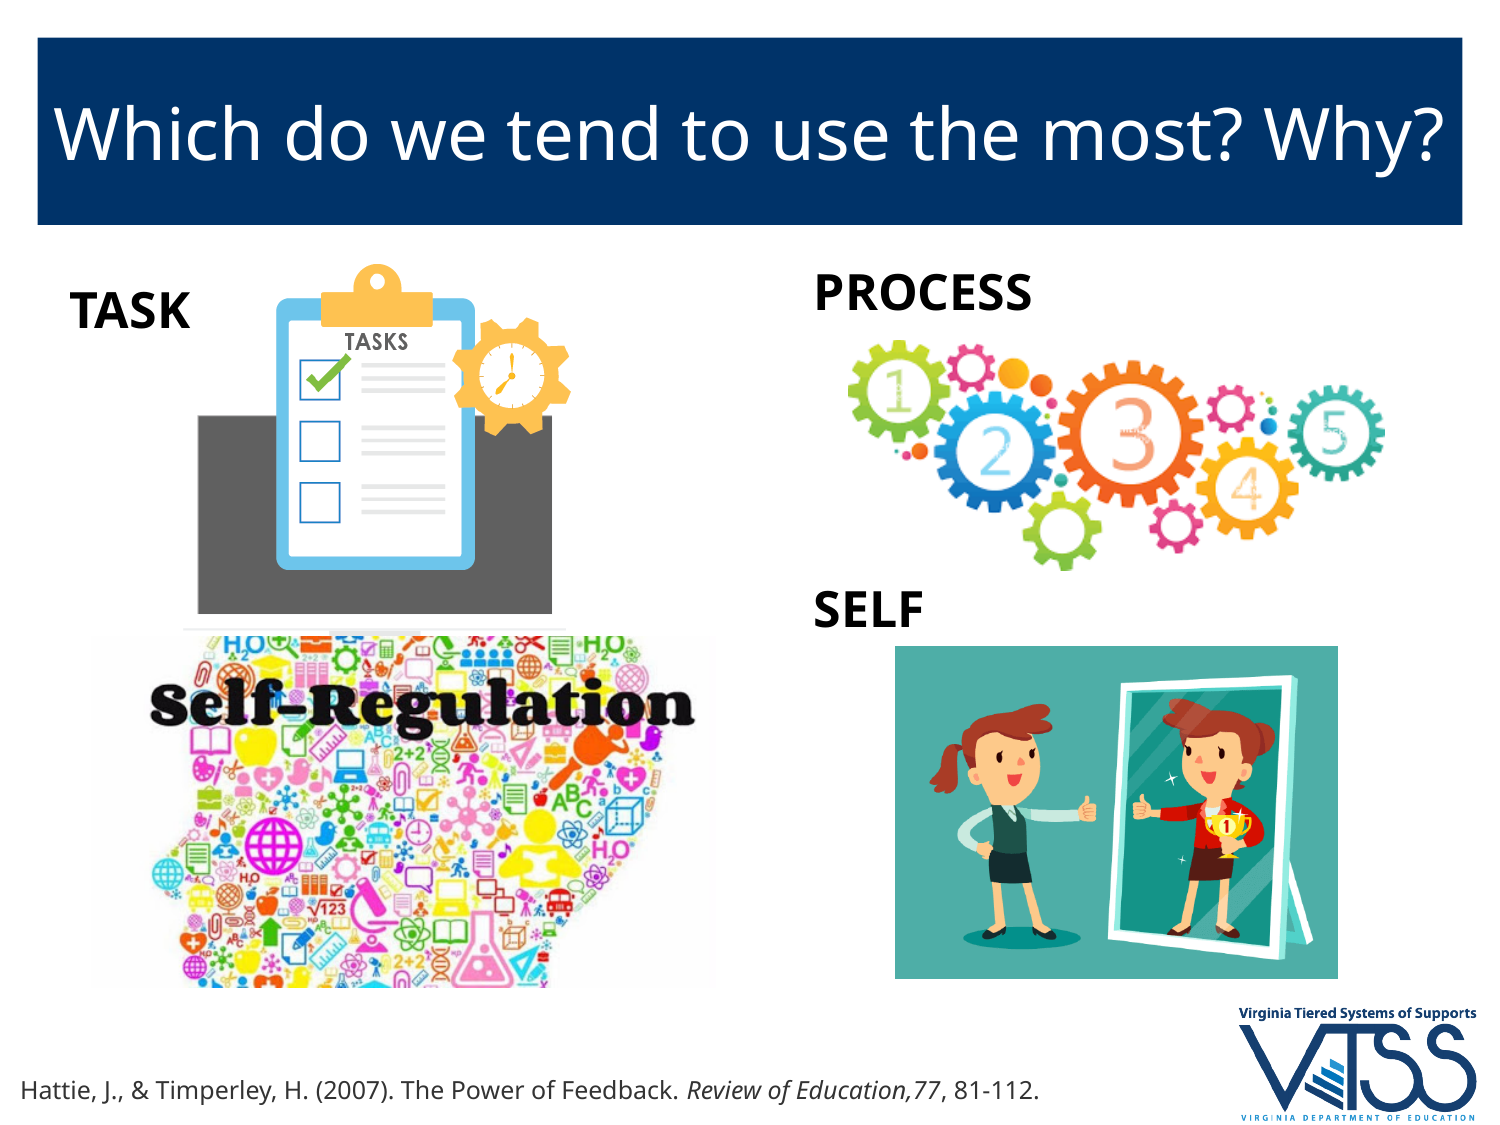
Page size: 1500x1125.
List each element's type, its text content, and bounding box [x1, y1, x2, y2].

picture [91, 263, 717, 989]
title Which do we tend to use the most? Why? [37, 37, 1463, 225]
text_box SELF [798, 562, 1011, 638]
picture [894, 646, 1339, 979]
text_box Hattie, J., & Timperley, H. (2007). The Power of Feedback. Review of Education,77, 81-112. [0, 1054, 1222, 1099]
text_box PROCESS [798, 245, 1142, 321]
picture [848, 340, 1385, 571]
picture [1237, 989, 1478, 1125]
text_box TASK [54, 263, 141, 339]
